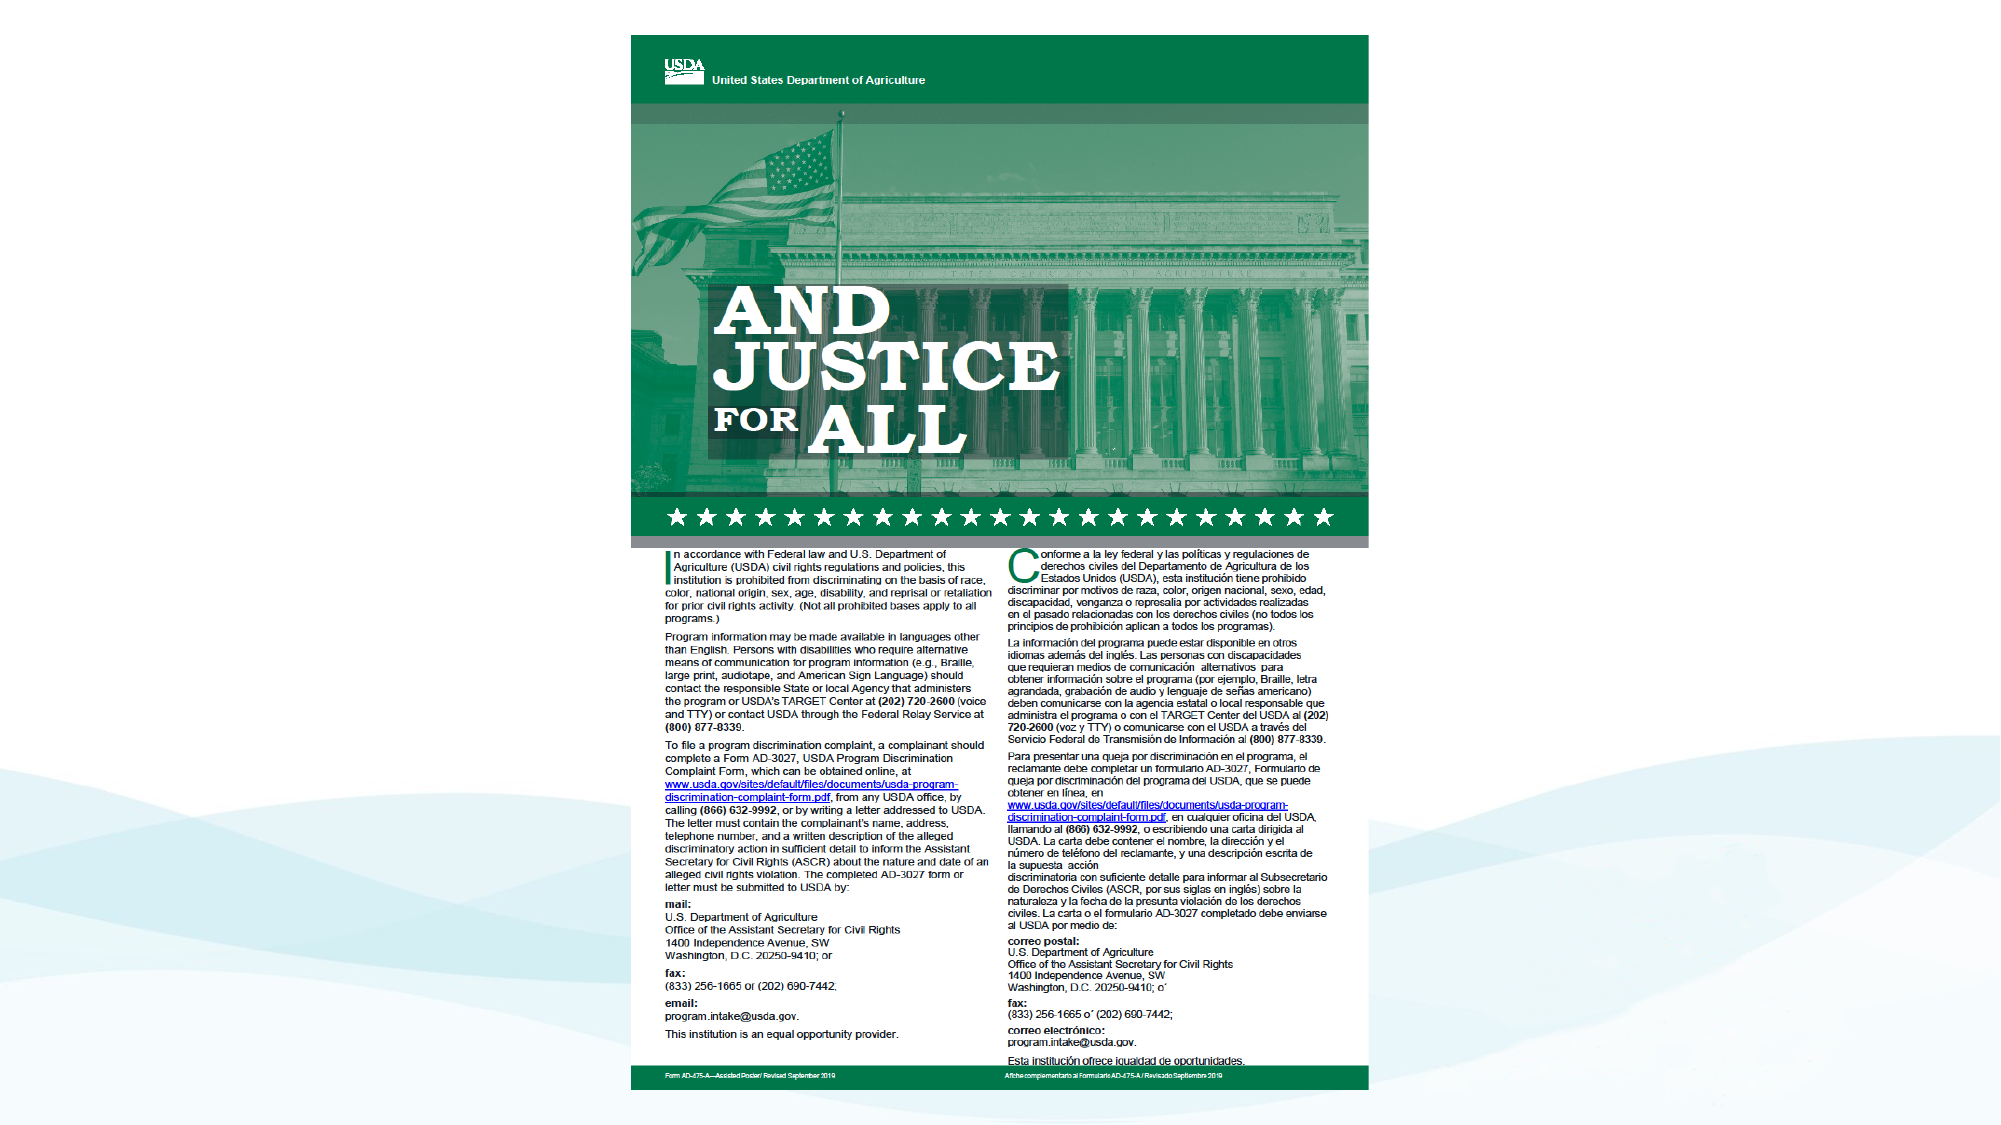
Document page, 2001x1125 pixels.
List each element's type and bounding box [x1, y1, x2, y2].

text_box [631, 35, 1369, 1090]
picture [0, 0, 2001, 1125]
